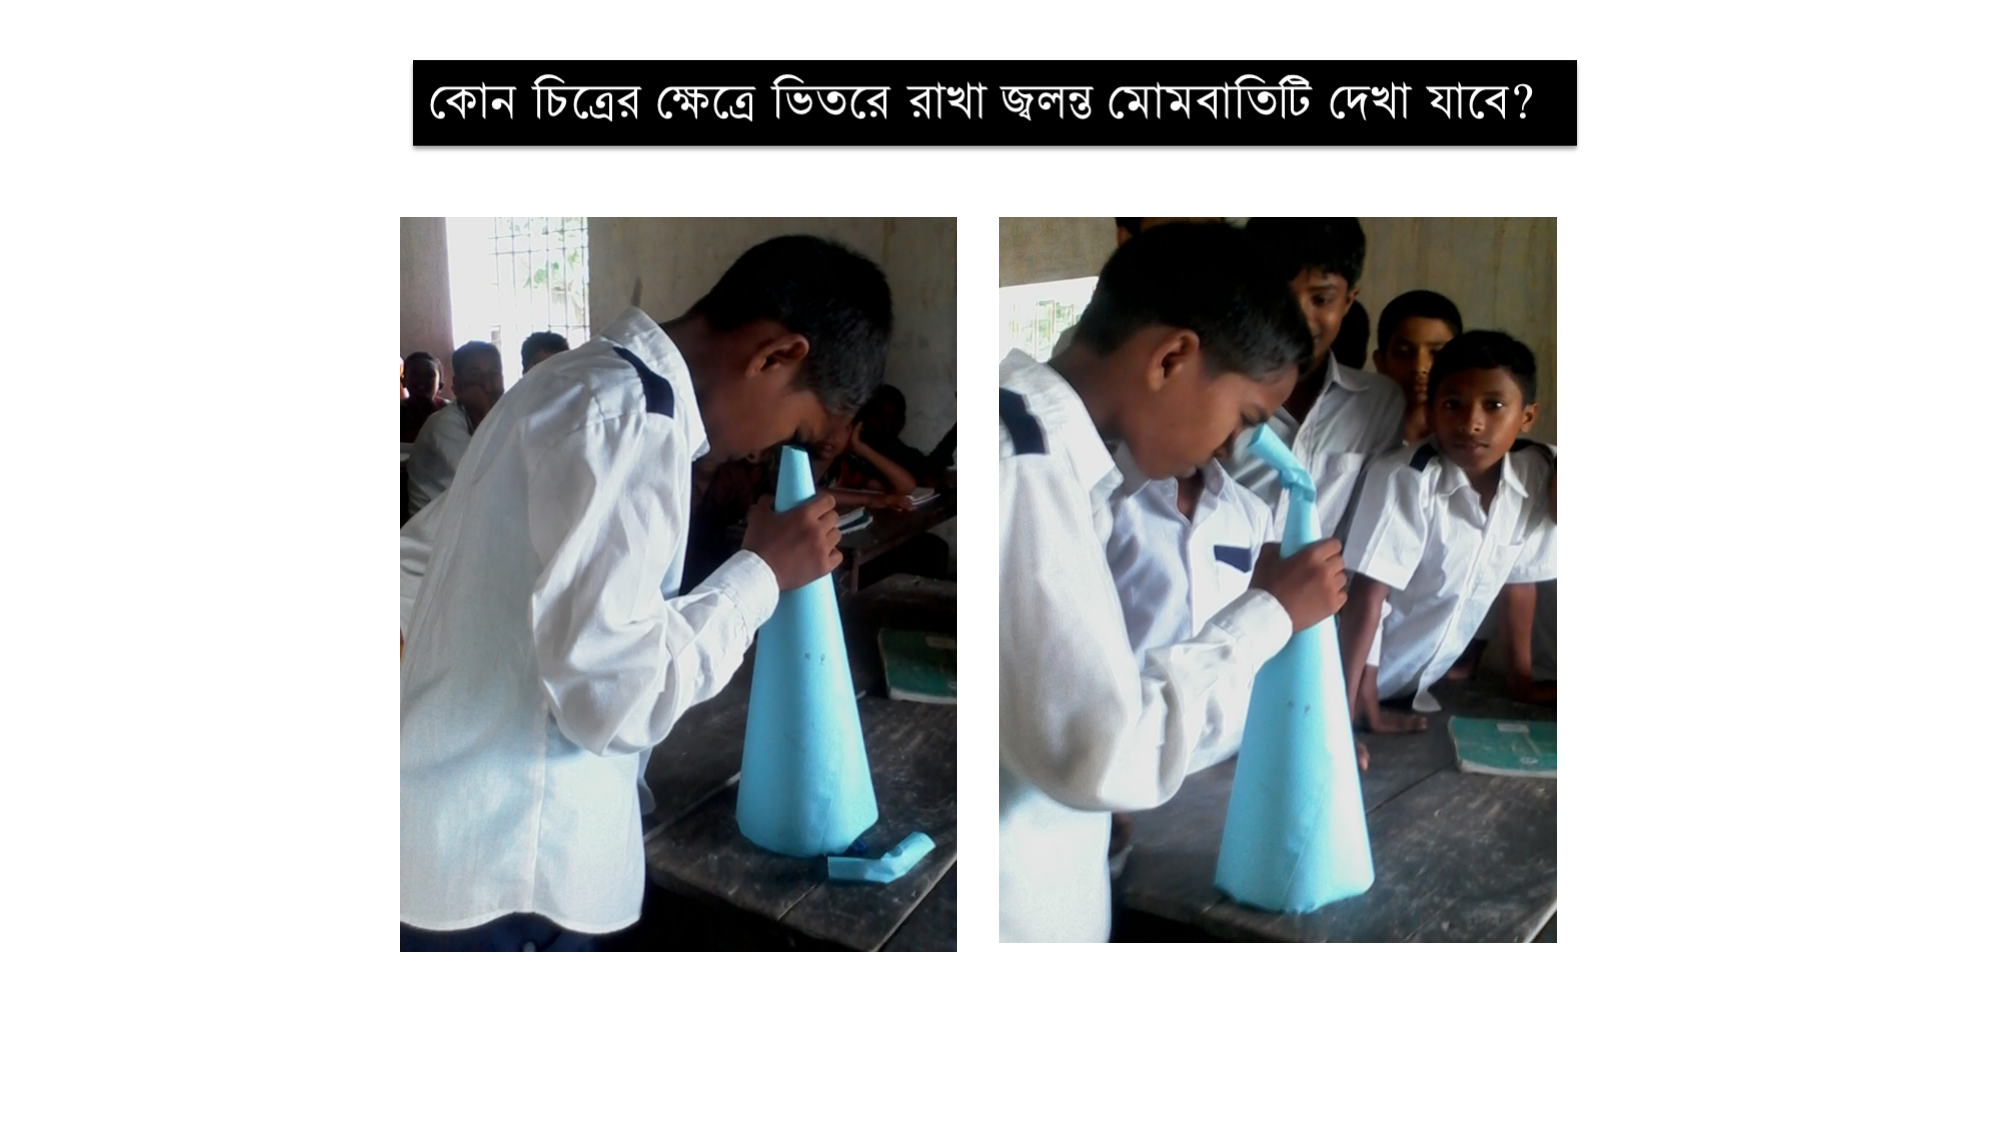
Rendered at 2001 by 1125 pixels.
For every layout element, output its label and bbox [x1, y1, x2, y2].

picture [386, 47, 1585, 184]
picture [400, 217, 957, 952]
picture [999, 217, 1558, 943]
